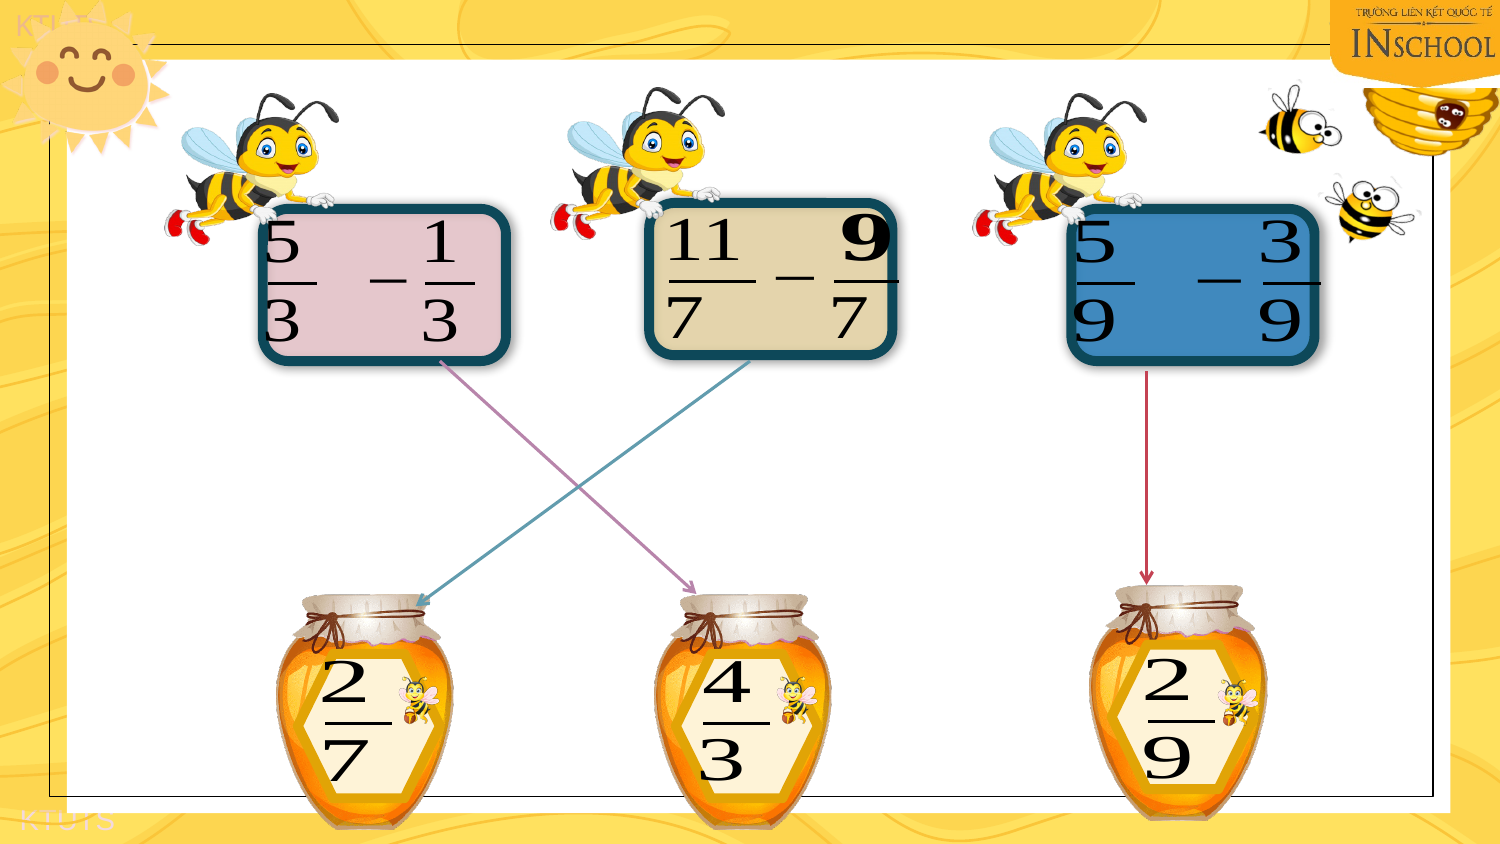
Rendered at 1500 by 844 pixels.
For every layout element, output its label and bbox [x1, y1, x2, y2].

picture [0, 0, 174, 159]
text_box [227, 593, 502, 830]
text_box [550, 87, 905, 356]
text_box [605, 593, 880, 830]
text_box [972, 93, 1325, 362]
text_box [415, 360, 751, 607]
text_box [1041, 584, 1315, 821]
text_box [163, 93, 507, 362]
picture [1207, 0, 1500, 305]
